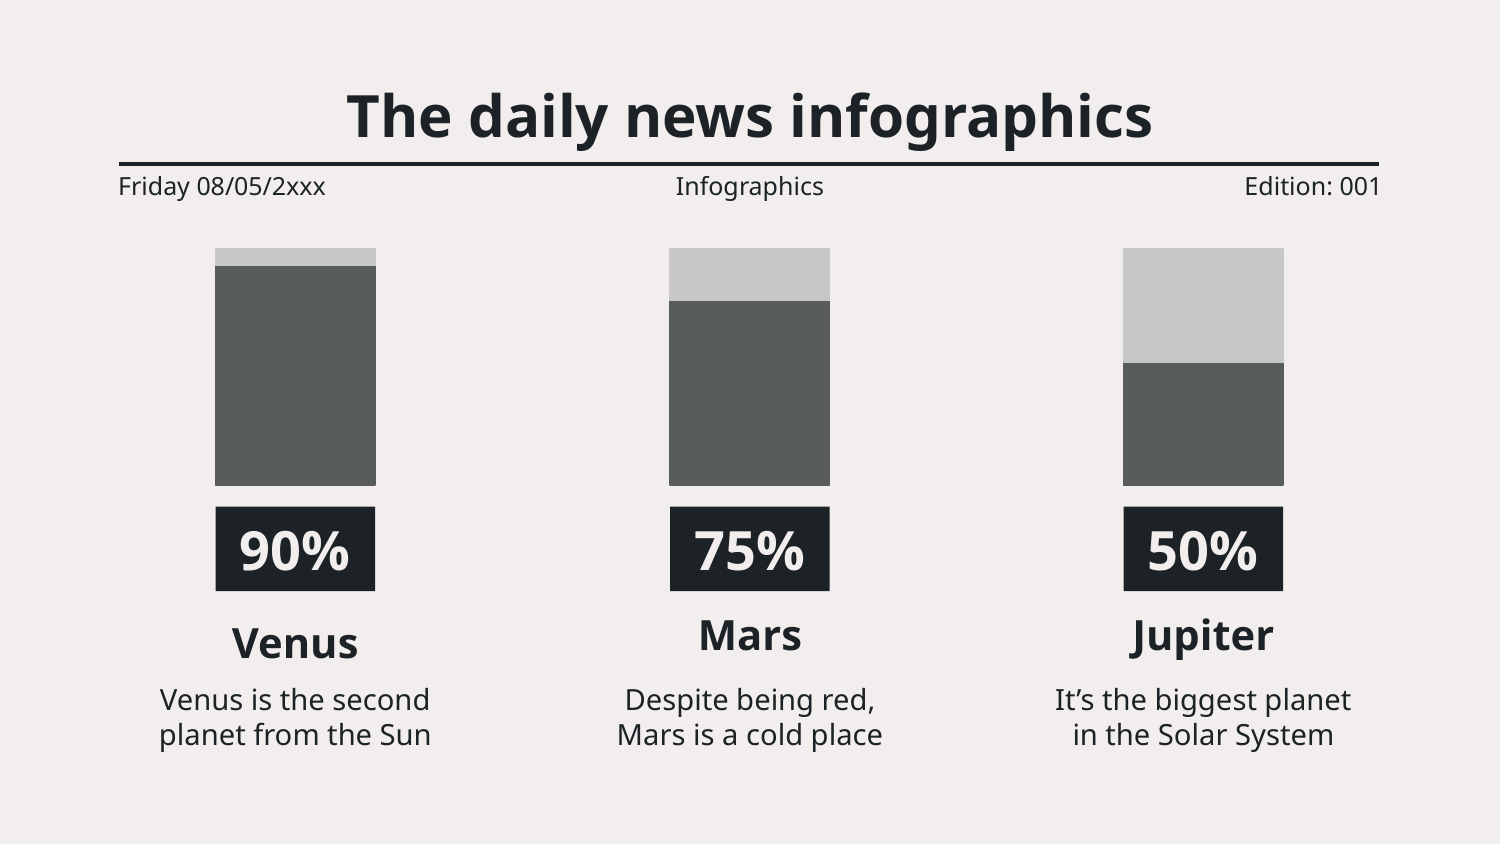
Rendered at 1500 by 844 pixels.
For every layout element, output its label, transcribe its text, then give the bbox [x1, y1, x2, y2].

title The daily news infographics [120, 79, 1380, 149]
title Venus [119, 601, 472, 666]
subtitle Venus is the second planet from the Sun [119, 676, 472, 757]
text_box Infographics [623, 171, 877, 200]
text_box 90% [215, 506, 376, 592]
text_box [1123, 363, 1284, 486]
text_box [215, 266, 376, 486]
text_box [1027, 506, 1380, 757]
text_box [670, 301, 830, 486]
text_box [215, 249, 376, 266]
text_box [573, 506, 927, 757]
text_box Edition: 001 [1129, 171, 1383, 200]
text_box [1123, 249, 1284, 363]
text_box Friday 08/05/2xxx [118, 171, 371, 200]
text_box [670, 249, 830, 301]
